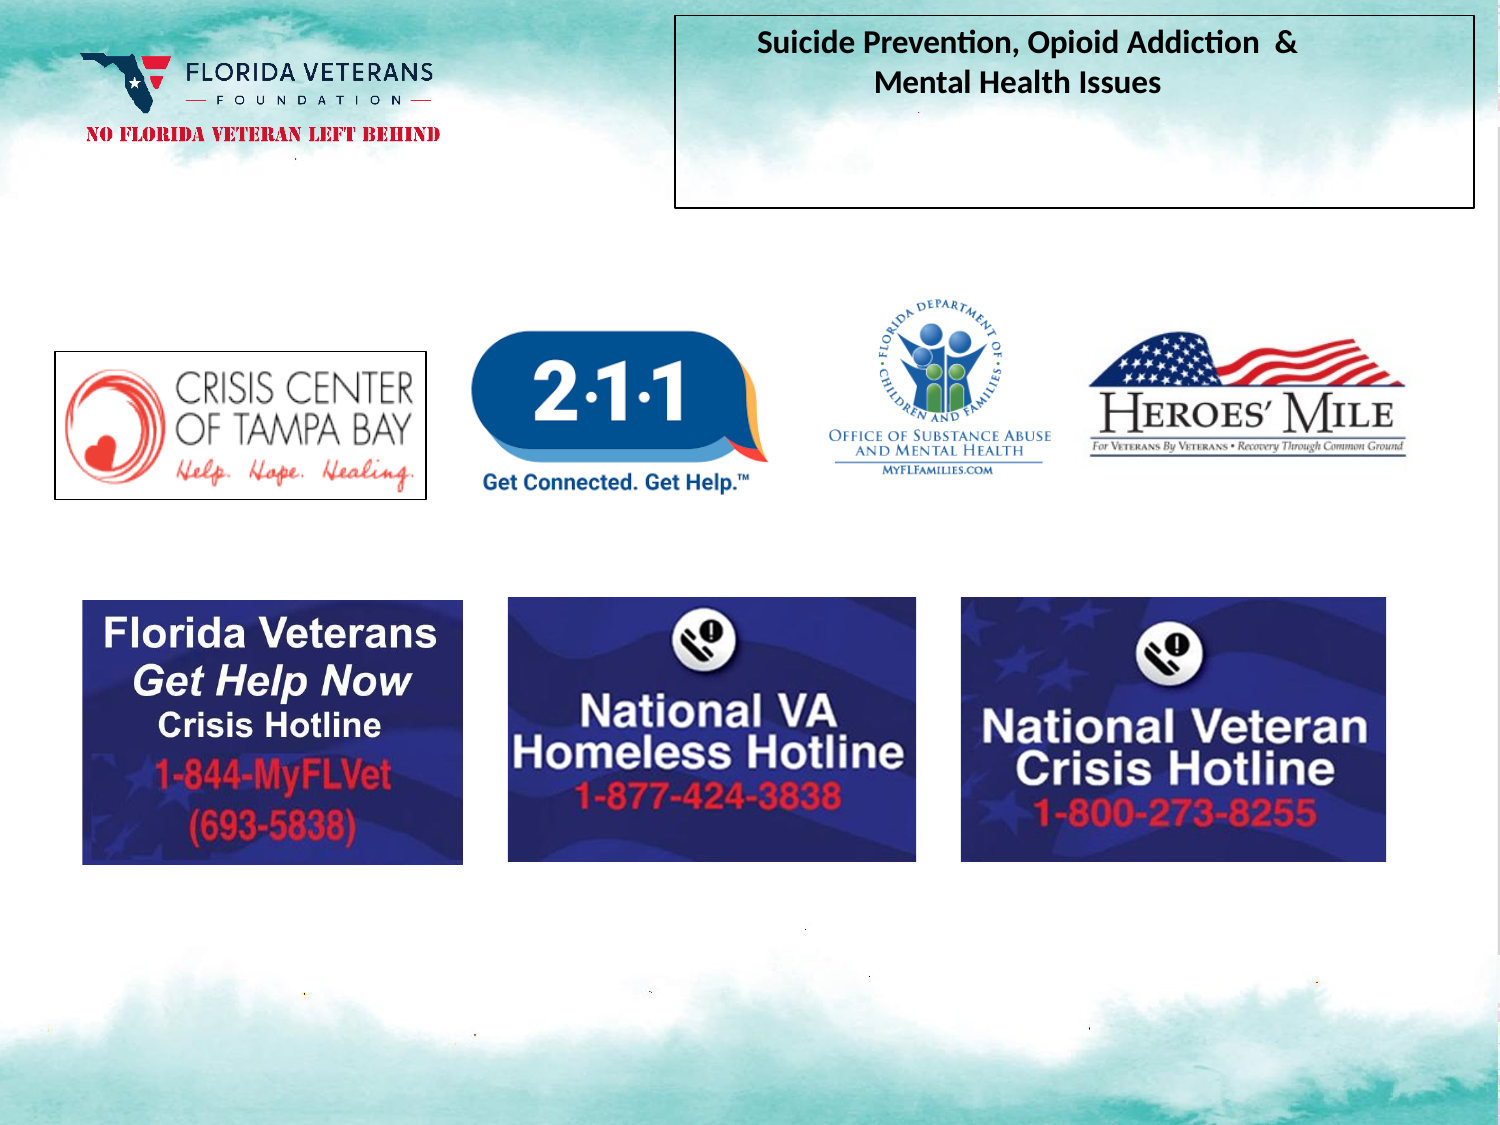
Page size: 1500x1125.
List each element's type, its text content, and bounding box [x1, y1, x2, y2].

text_box [69, 50, 450, 148]
title Suicide Prevention, Opioid Addiction & Mental Health Issues [675, 15, 1475, 209]
text_box [960, 597, 1387, 863]
picture [0, 0, 1500, 1125]
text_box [54, 350, 427, 501]
text_box [82, 600, 463, 865]
text_box [462, 322, 778, 501]
text_box [827, 297, 1052, 476]
text_box [507, 597, 917, 863]
text_box [1074, 328, 1421, 468]
